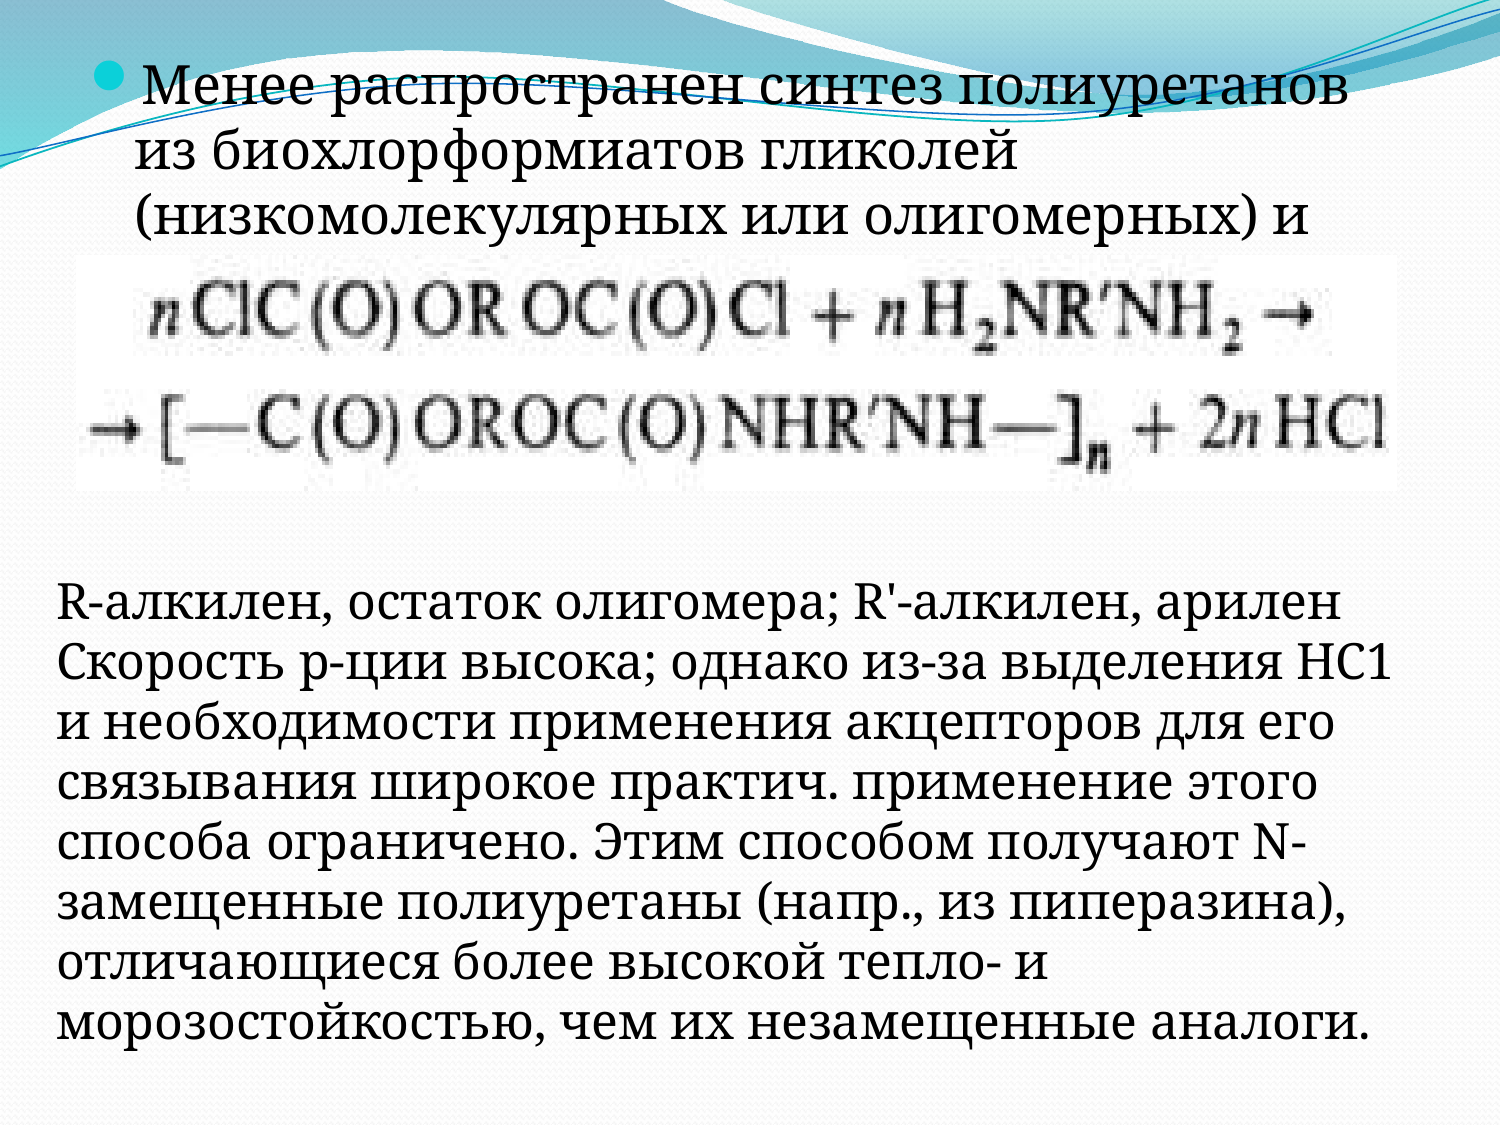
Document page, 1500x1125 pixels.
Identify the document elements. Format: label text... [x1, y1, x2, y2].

picture [76, 255, 1398, 491]
list Менее распространен синтез полиуретанов из биохлорформиатов гликолей (низкомолекулярных или олигомерных) и диаминов: [75, 42, 1425, 562]
text_box R-алкилен, остаток олигомера; R'-алкилен, арилен Скорость р-ции высока; однако из-за выделения НС1 и необходимости применения акцепторов для его связывания широкое практич. применение этого способа ограничено. Этим способом получают N-замещенные полиуретаны (напр., из пиперазина), отличающиеся более высокой тепло- и морозостойкостью, чем их незамещенные аналоги. [41, 562, 1436, 1058]
